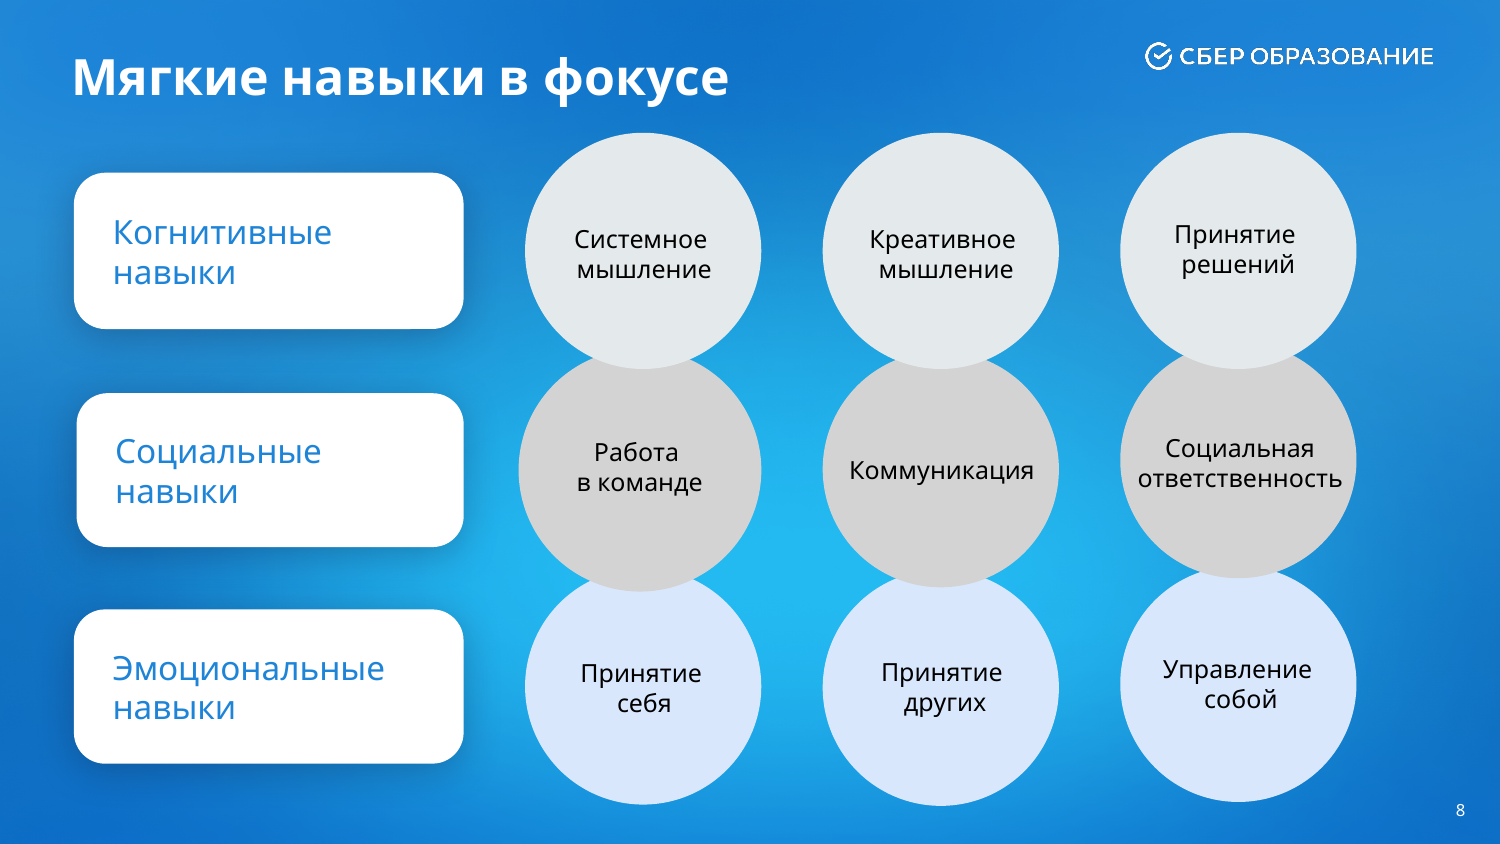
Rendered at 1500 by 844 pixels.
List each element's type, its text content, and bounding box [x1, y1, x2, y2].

text_box Социальные навыки [74, 391, 466, 550]
text_box Когнитивные навыки [71, 170, 466, 332]
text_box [1120, 377, 1357, 579]
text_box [524, 132, 762, 370]
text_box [822, 378, 1060, 588]
text_box Эмоциональные навыки [71, 607, 466, 766]
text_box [822, 594, 1060, 807]
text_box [1120, 586, 1357, 803]
picture [0, 0, 1500, 844]
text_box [1120, 132, 1357, 370]
text_box 8 [1425, 792, 1480, 831]
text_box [518, 348, 762, 592]
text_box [822, 132, 1060, 370]
text_box Мягкие навыки в фокусе [37, 42, 1403, 112]
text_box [524, 598, 762, 805]
